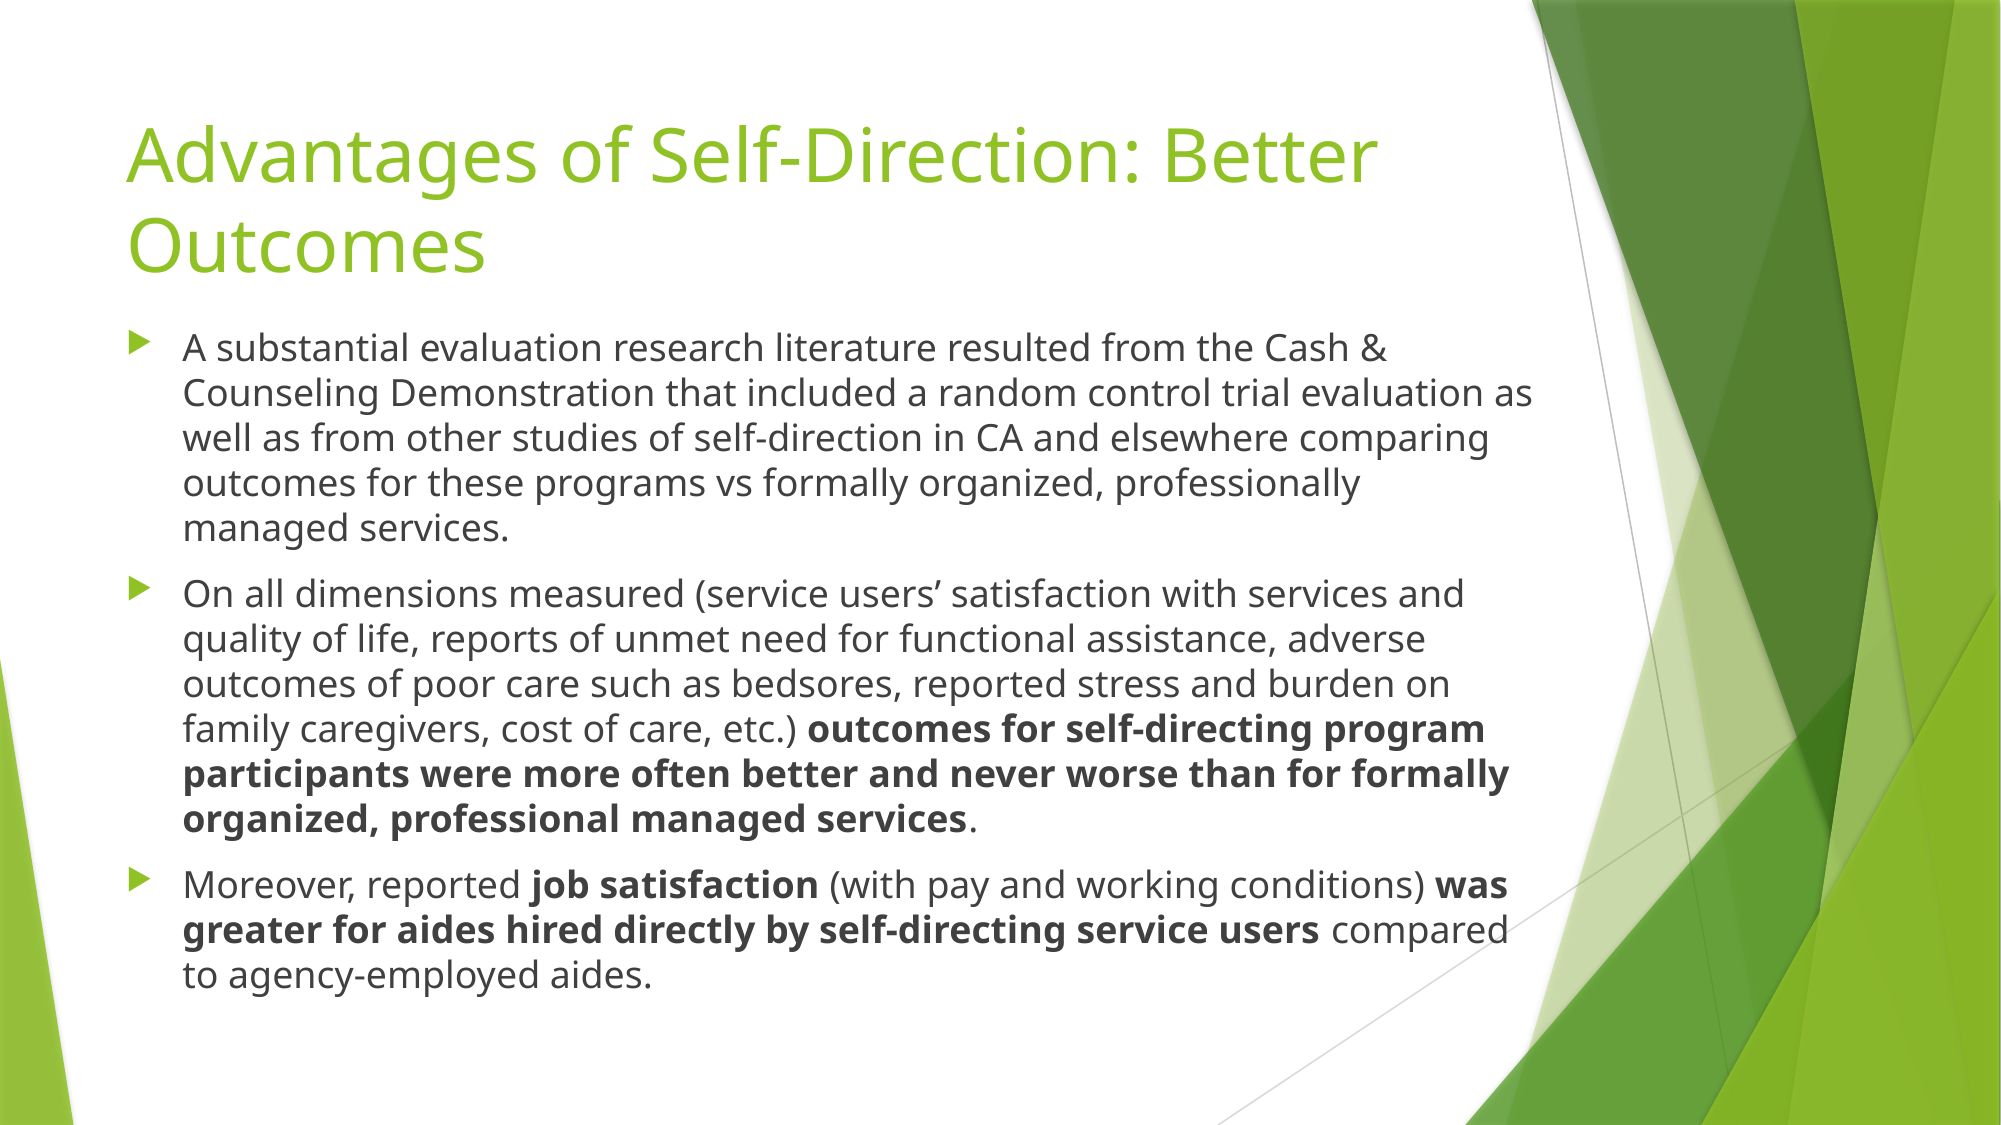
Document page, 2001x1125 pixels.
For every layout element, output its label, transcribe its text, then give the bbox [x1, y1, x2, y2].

list A substantial evaluation research literature resulted from the Cash & Counseling Demonstration that included a random control trial evaluation as well as from other studies of self-direction in CA and elsewhere comparing outcomes for these programs vs formally organized, professionally managed services. On all dimensions measured (service users’ satisfaction with services and quality of life, reports of unmet need for functional assistance, adverse outcomes of poor care such as bedsores, reported stress and burden on family caregivers, cost of care, etc.) outcomes for self-directing program participants were more often better and never worse than for formally organized, professional managed services. Moreover, reported job satisfaction (with pay and working conditions) was greater for aides hired directly by self-directing service users compared to agency-employed aides. [111, 316, 1553, 1025]
title Advantages of Self-Direction: Better Outcomes [111, 99, 1522, 316]
